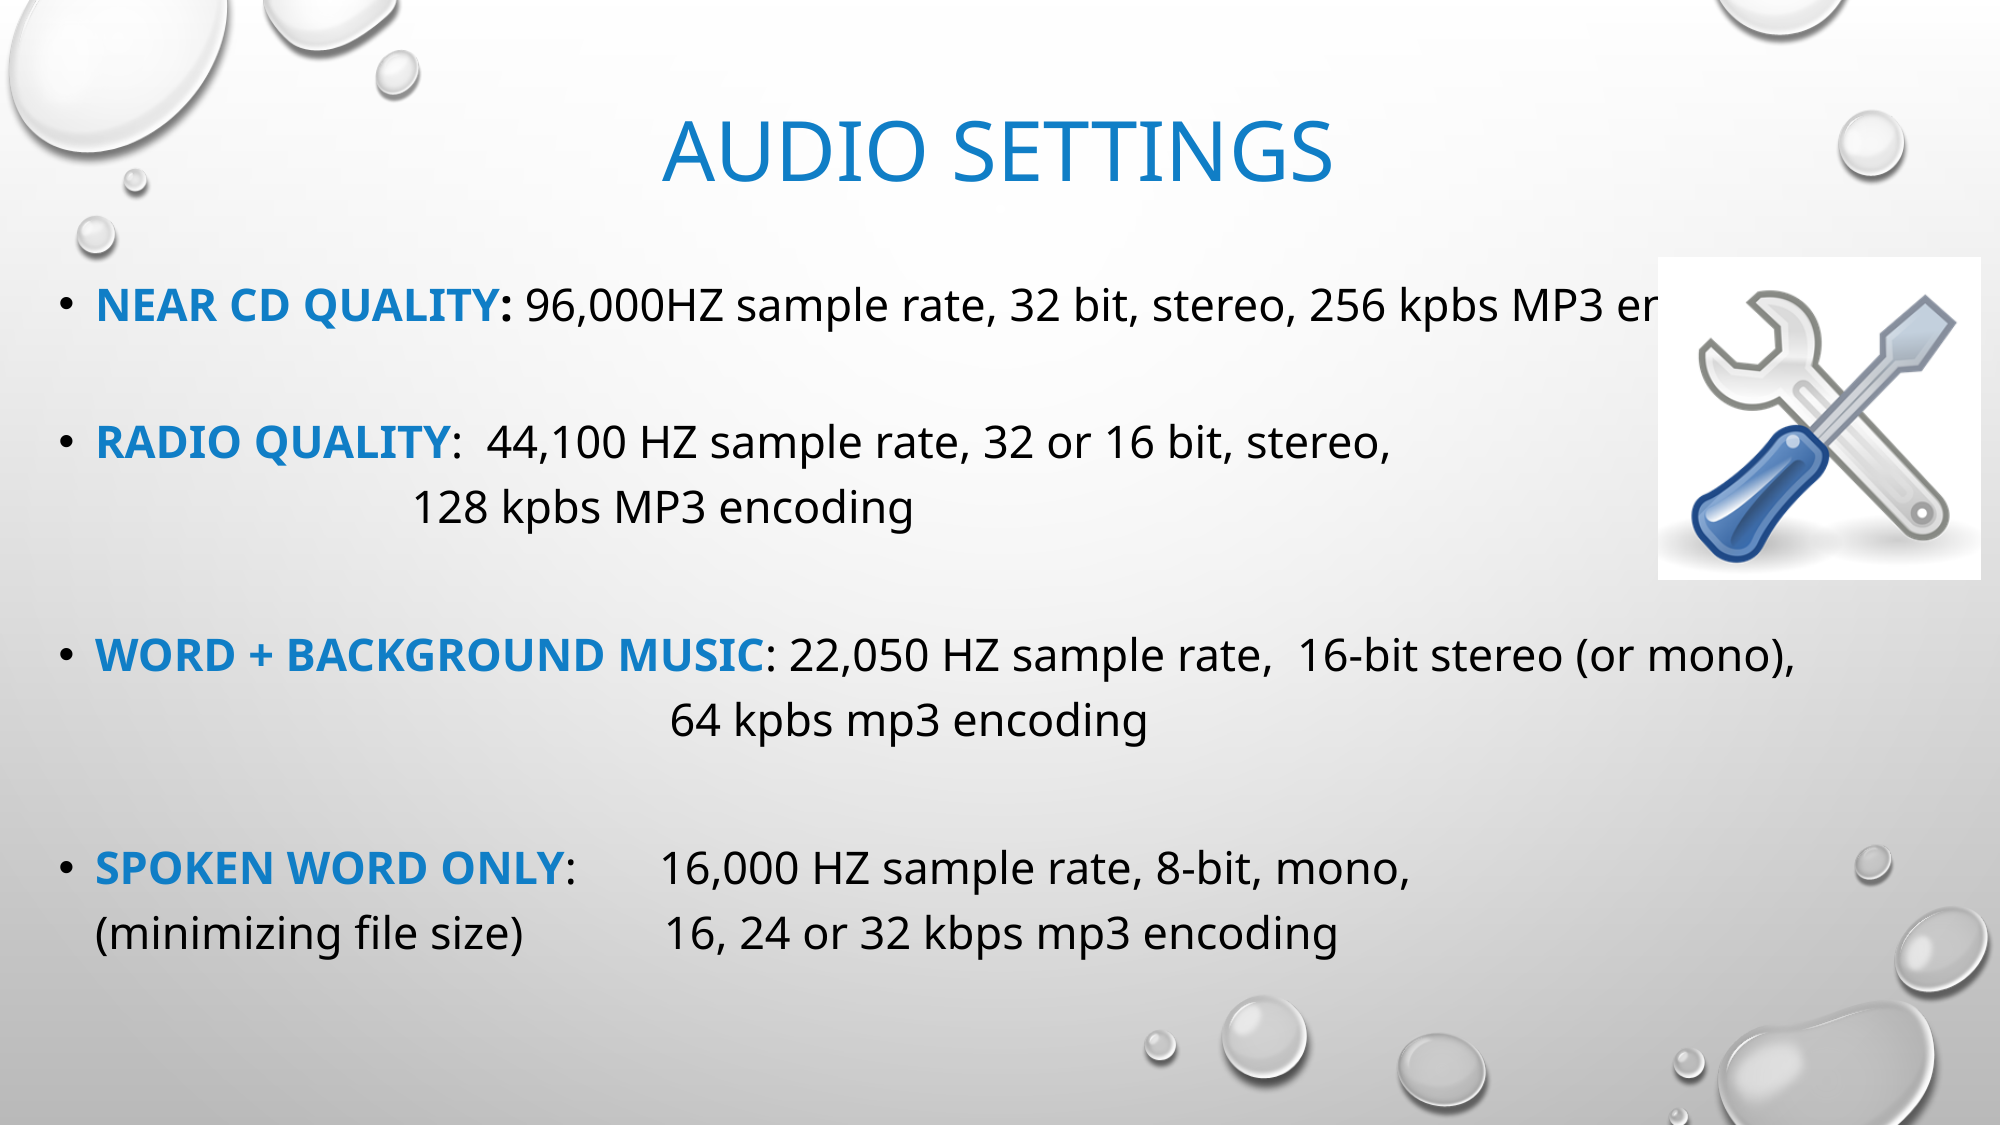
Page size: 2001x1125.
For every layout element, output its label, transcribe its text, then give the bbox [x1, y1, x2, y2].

list NEAR CD QUALITY: 96,000HZ sample rate, 32 bit, stereo, 256 kpbs MP3 encoding Radio quality: 44,100 HZ sample rate, 32 or 16 bit, stereo, 128 kpbs MP3 encoding Word + background music: 22,050 HZ sample rate, 16-bit stereo (or mono), 64 kpbs mp3 encoding Spoken word only: 16,000 HZ sample rate, 8-bit, mono, (minimizing file size) 16, 24 or 32 kbps mp3 encoding [43, 258, 1955, 980]
picture [0, 0, 2000, 1125]
title Audio settings [148, 23, 1850, 258]
